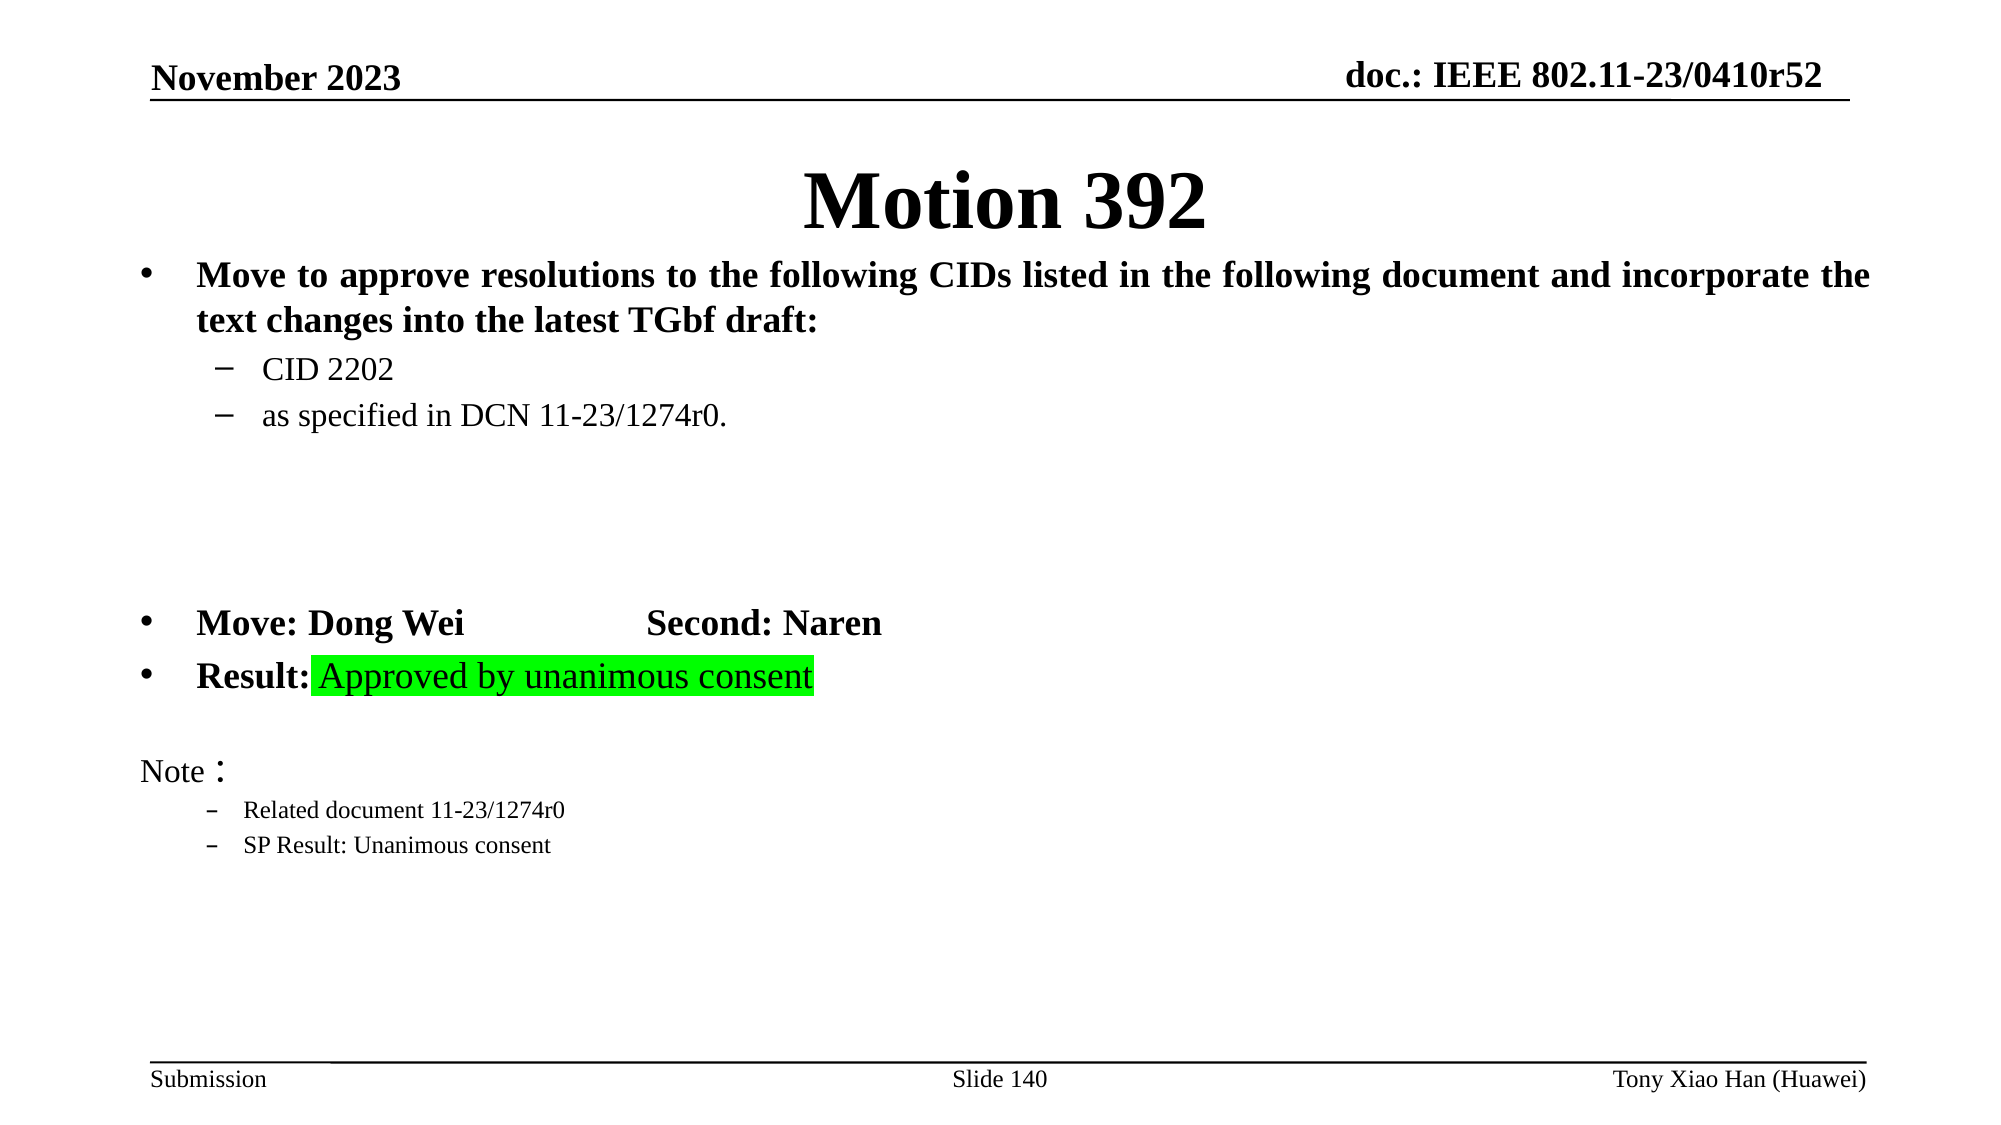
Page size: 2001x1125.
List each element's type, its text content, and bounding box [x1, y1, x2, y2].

text_box Motion 392 [368, 137, 1644, 212]
text_box Move to approve resolutions to the following CIDs listed in the following document and incorporate the text changes into the latest TGbf draft: CID 2202 as specified in DCN 11-23/1274r0. Move: Dong Wei Second: Naren Result: Approved by unanimous consent Note： Related document 11-23/1274r0 SP Result: Unanimous consent [125, 212, 1888, 900]
